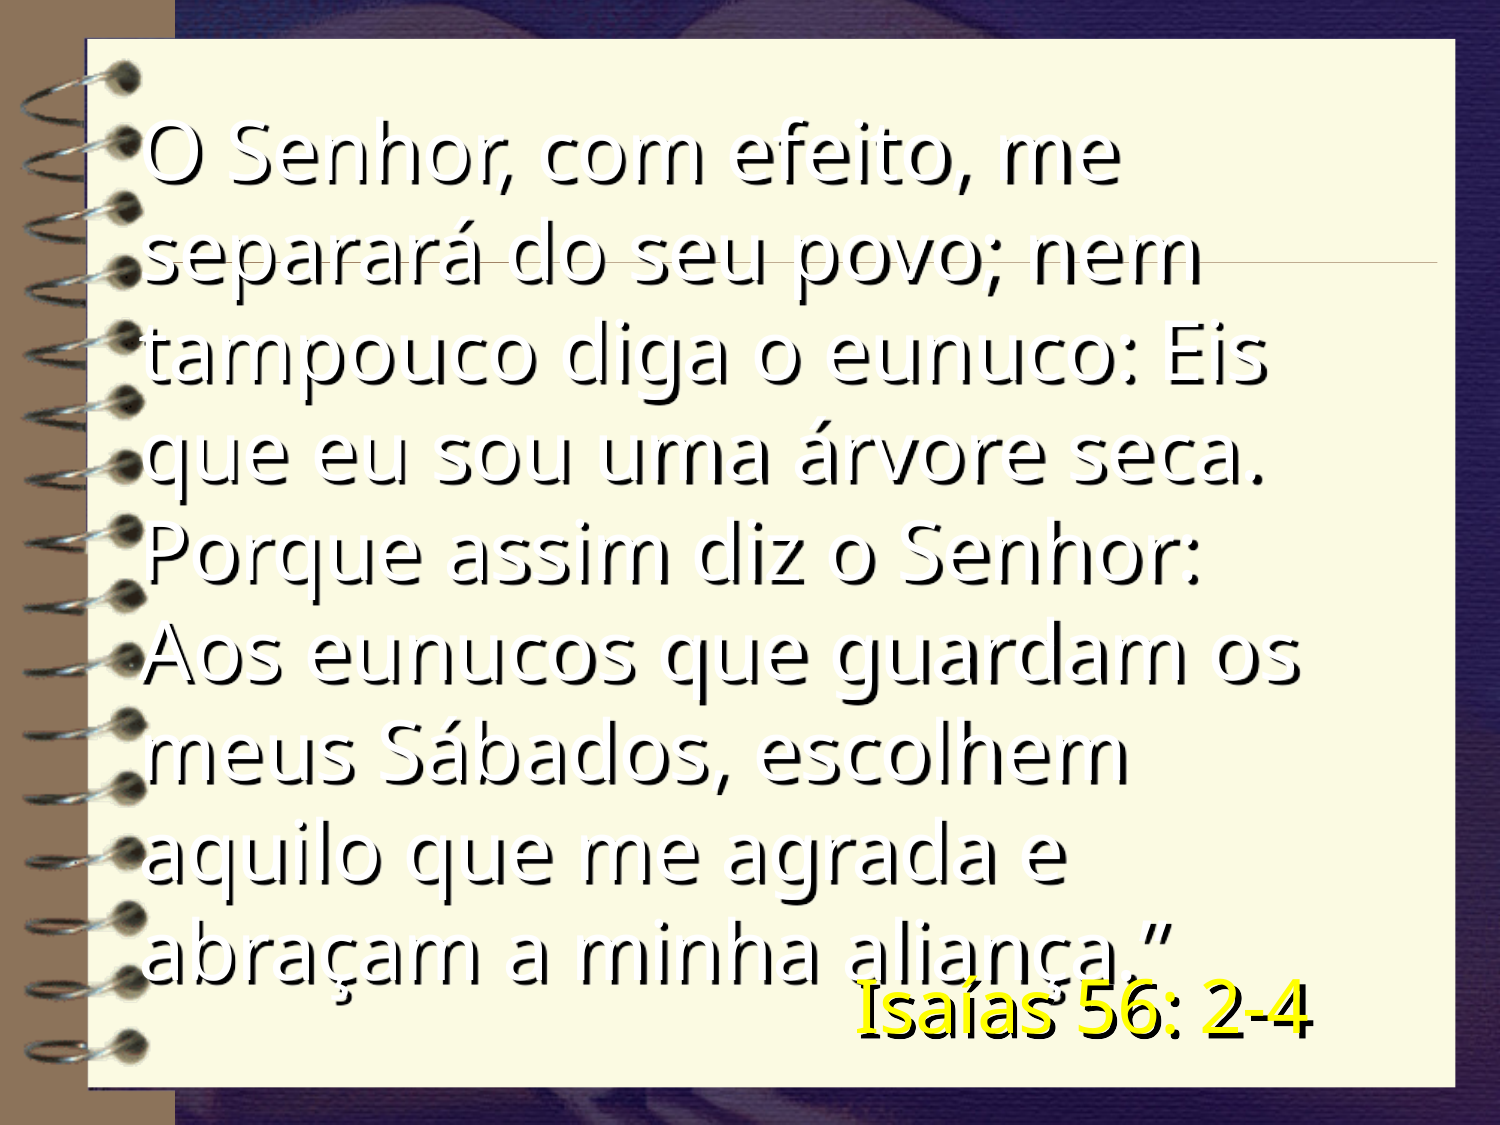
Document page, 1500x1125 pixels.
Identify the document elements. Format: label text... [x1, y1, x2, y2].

text_box Isaías 56: 2-4 [839, 951, 1326, 1056]
text_box O Senhor, com efeito, me separará do seu povo; nem tampouco diga o eunuco: Eis que eu sou uma árvore seca. Porque assim diz o Senhor: Aos eunucos que guardam os meus Sábados, escolhem aquilo que me agrada e abraçam a minha aliança.” [123, 90, 1341, 1005]
picture [0, 0, 1500, 1125]
